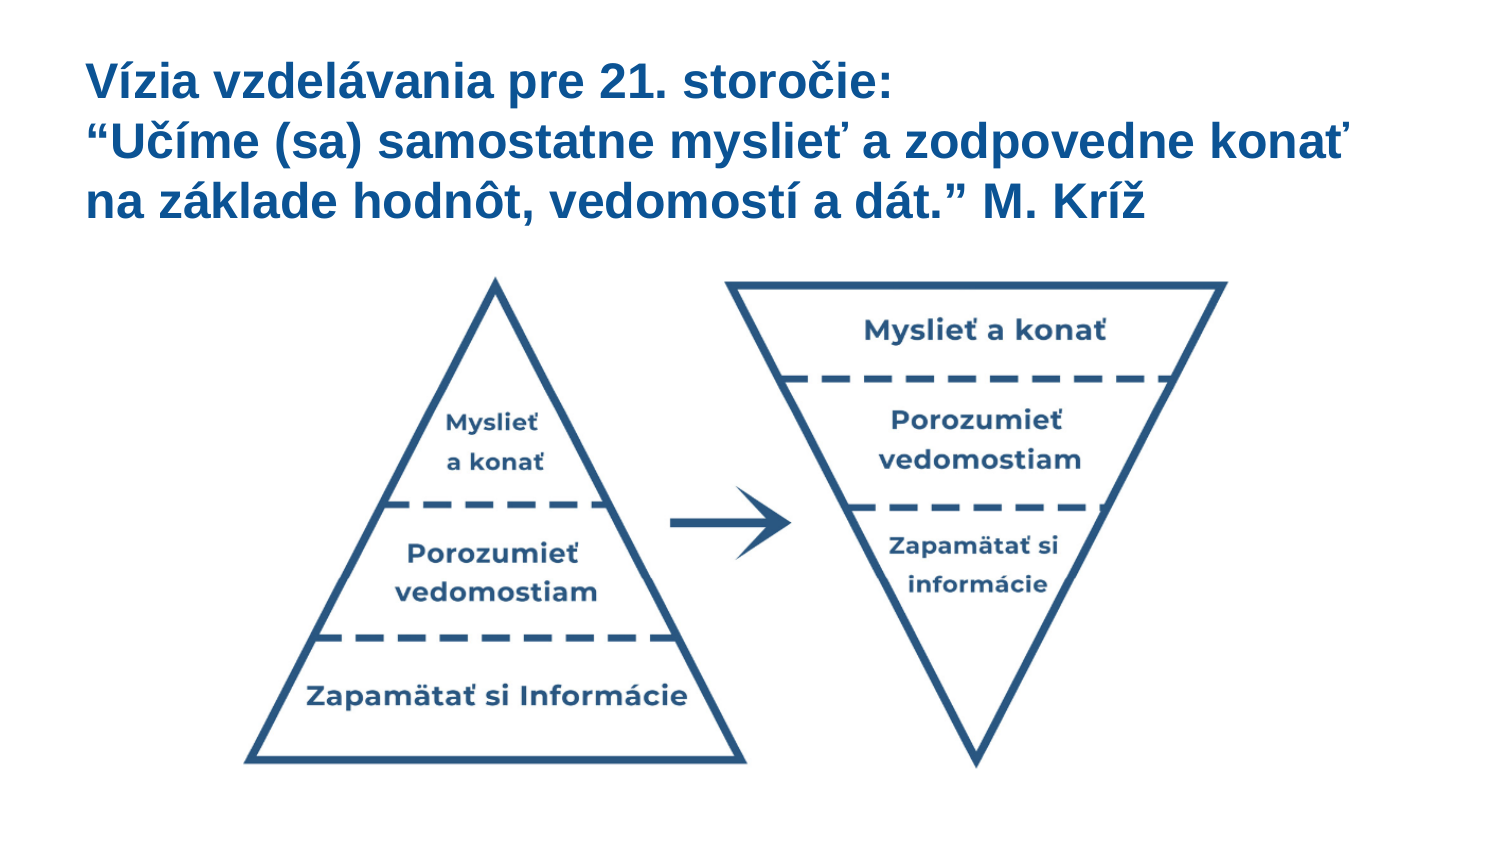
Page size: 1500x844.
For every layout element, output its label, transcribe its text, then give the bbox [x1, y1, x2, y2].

picture [110, 170, 1307, 833]
text_box Vízia vzdelávania pre 21. storočie: “Učíme (sa) samostatne myslieť a zodpovedne konať na základe hodnôt, vedomostí a dát.” M. Kríž [70, 33, 1401, 208]
